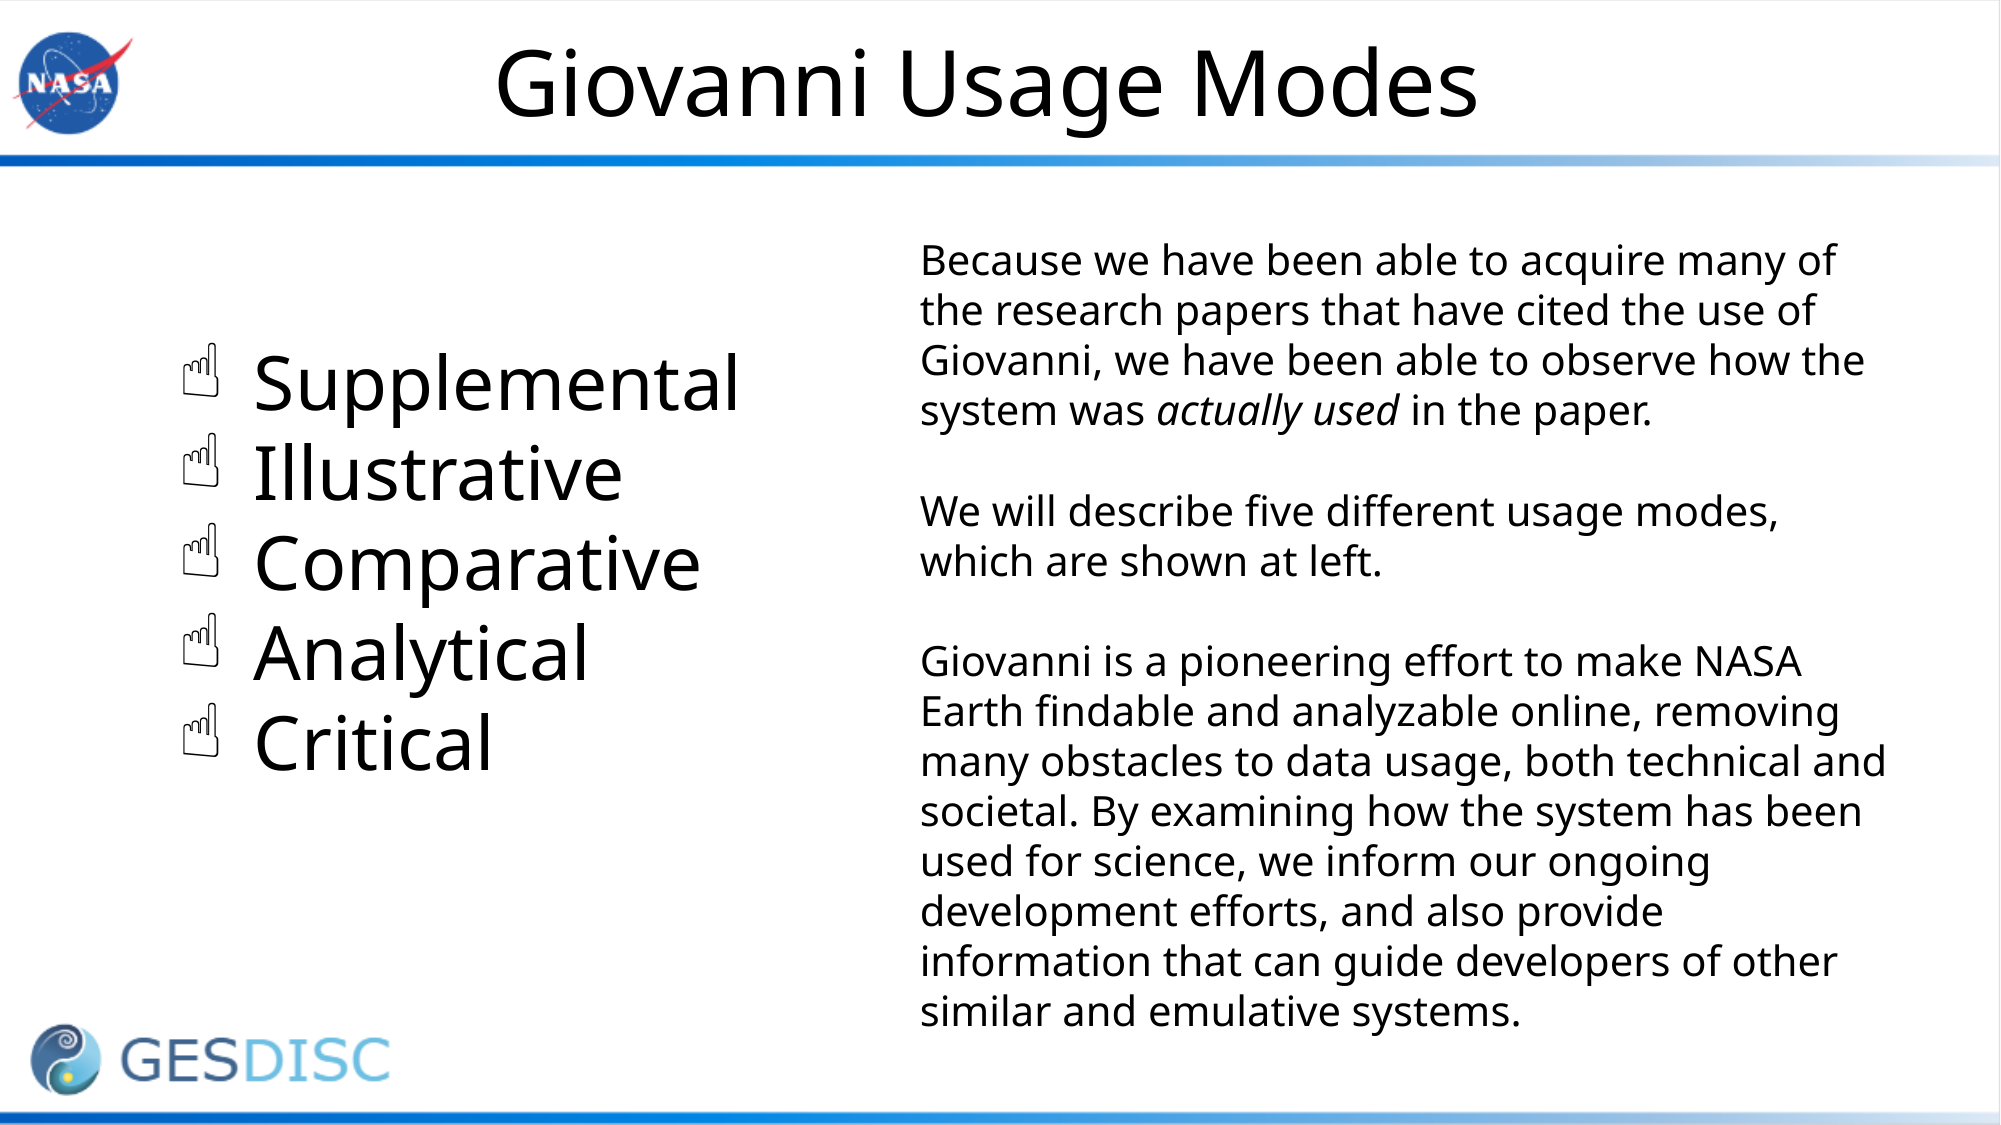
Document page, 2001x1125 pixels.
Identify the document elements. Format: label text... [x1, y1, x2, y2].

picture [0, 0, 2001, 1125]
text_box Supplemental Illustrative Comparative Analytical Critical [163, 327, 758, 793]
text_box Giovanni Usage Modes [478, 17, 1667, 143]
text_box Because we have been able to acquire many of the research papers that have cited the use of Giovanni, we have been able to observe how the system was actually used in the paper. We will describe five different usage modes, which are shown at left. Giovanni is a pioneering effort to make NASA Earth findable and analyzable online, removing many obstacles to data usage, both technical and societal. By examining how the system has been used for science, we inform our ongoing development efforts, and also provide information that can guide developers of other similar and emulative systems. [905, 226, 1905, 1042]
